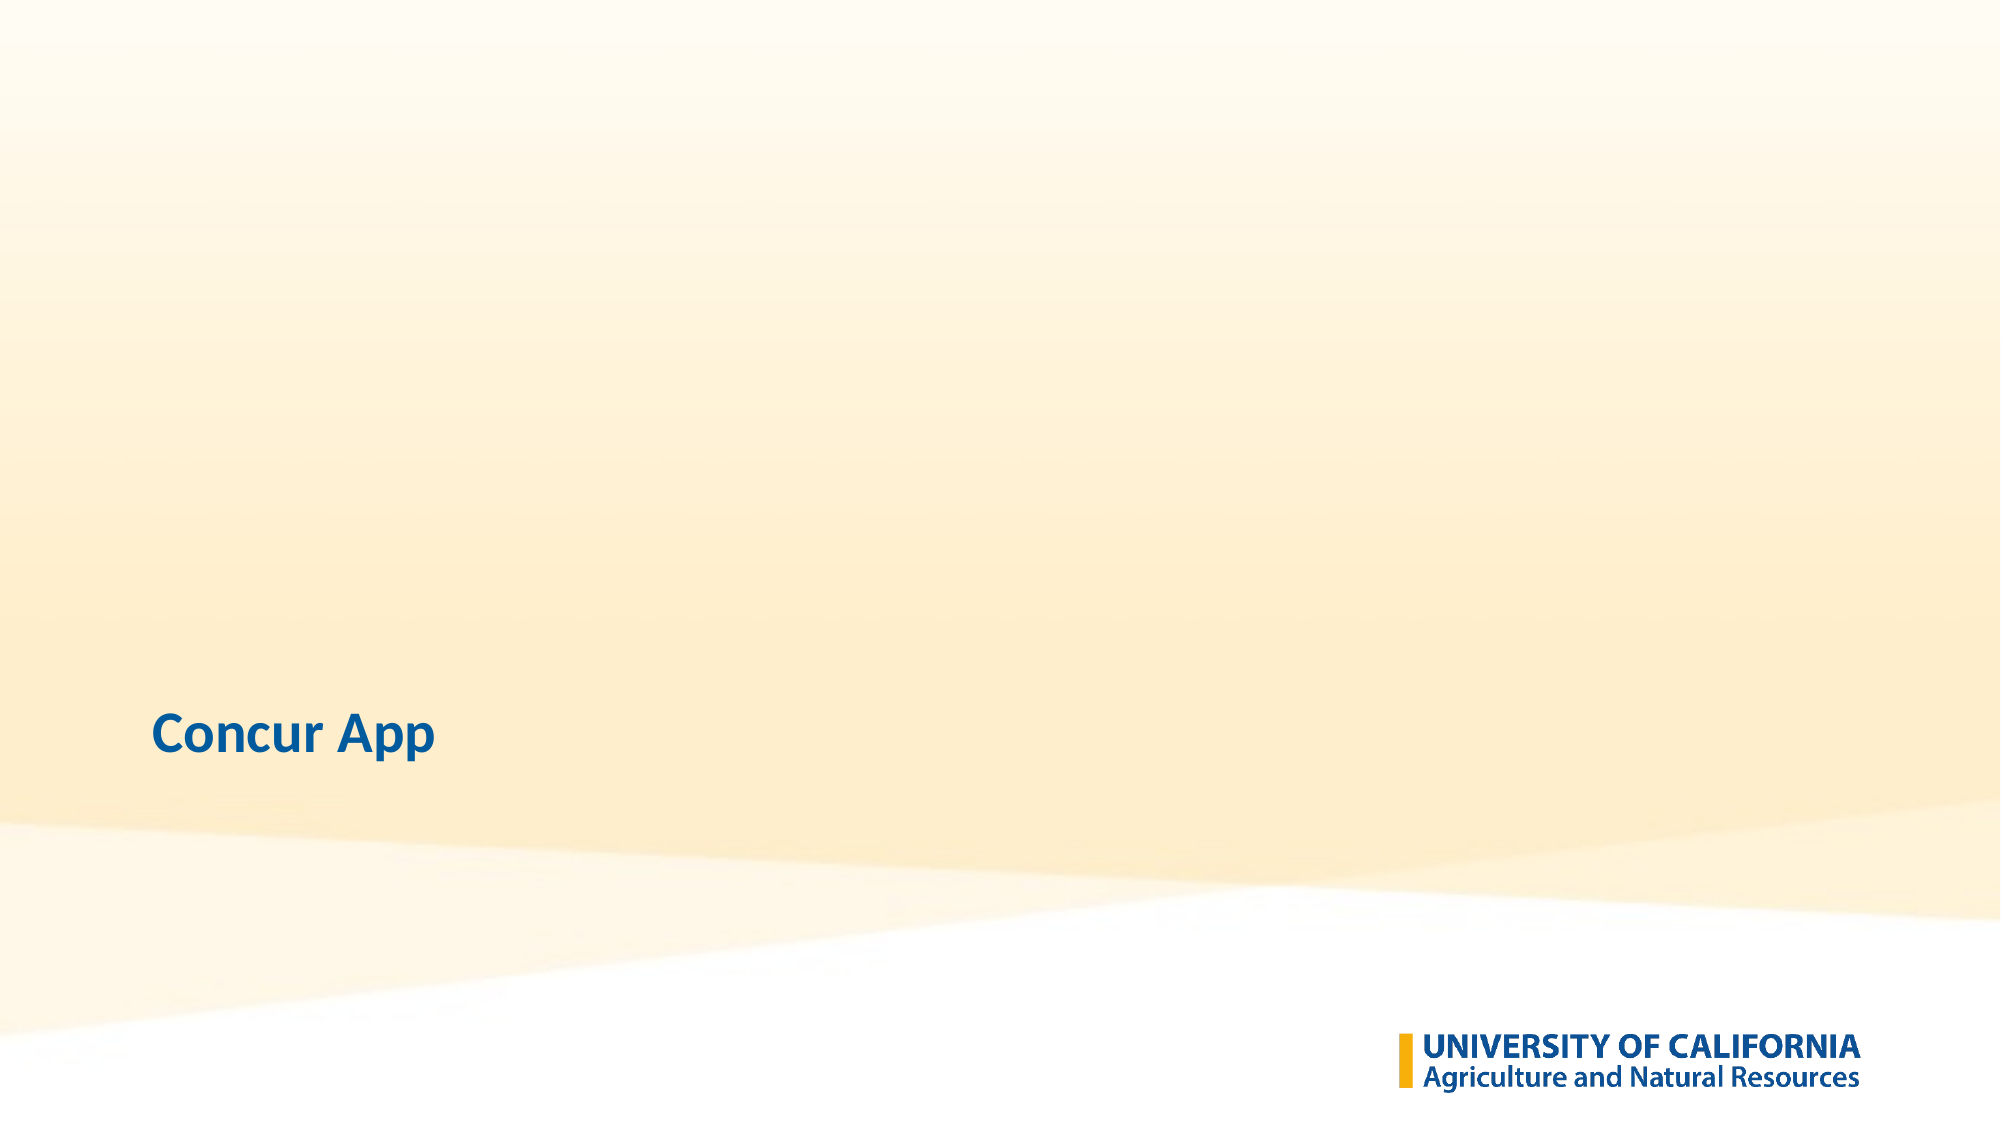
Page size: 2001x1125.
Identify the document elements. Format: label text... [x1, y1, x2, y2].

picture [0, 0, 2001, 1125]
title Concur App [137, 693, 1863, 844]
